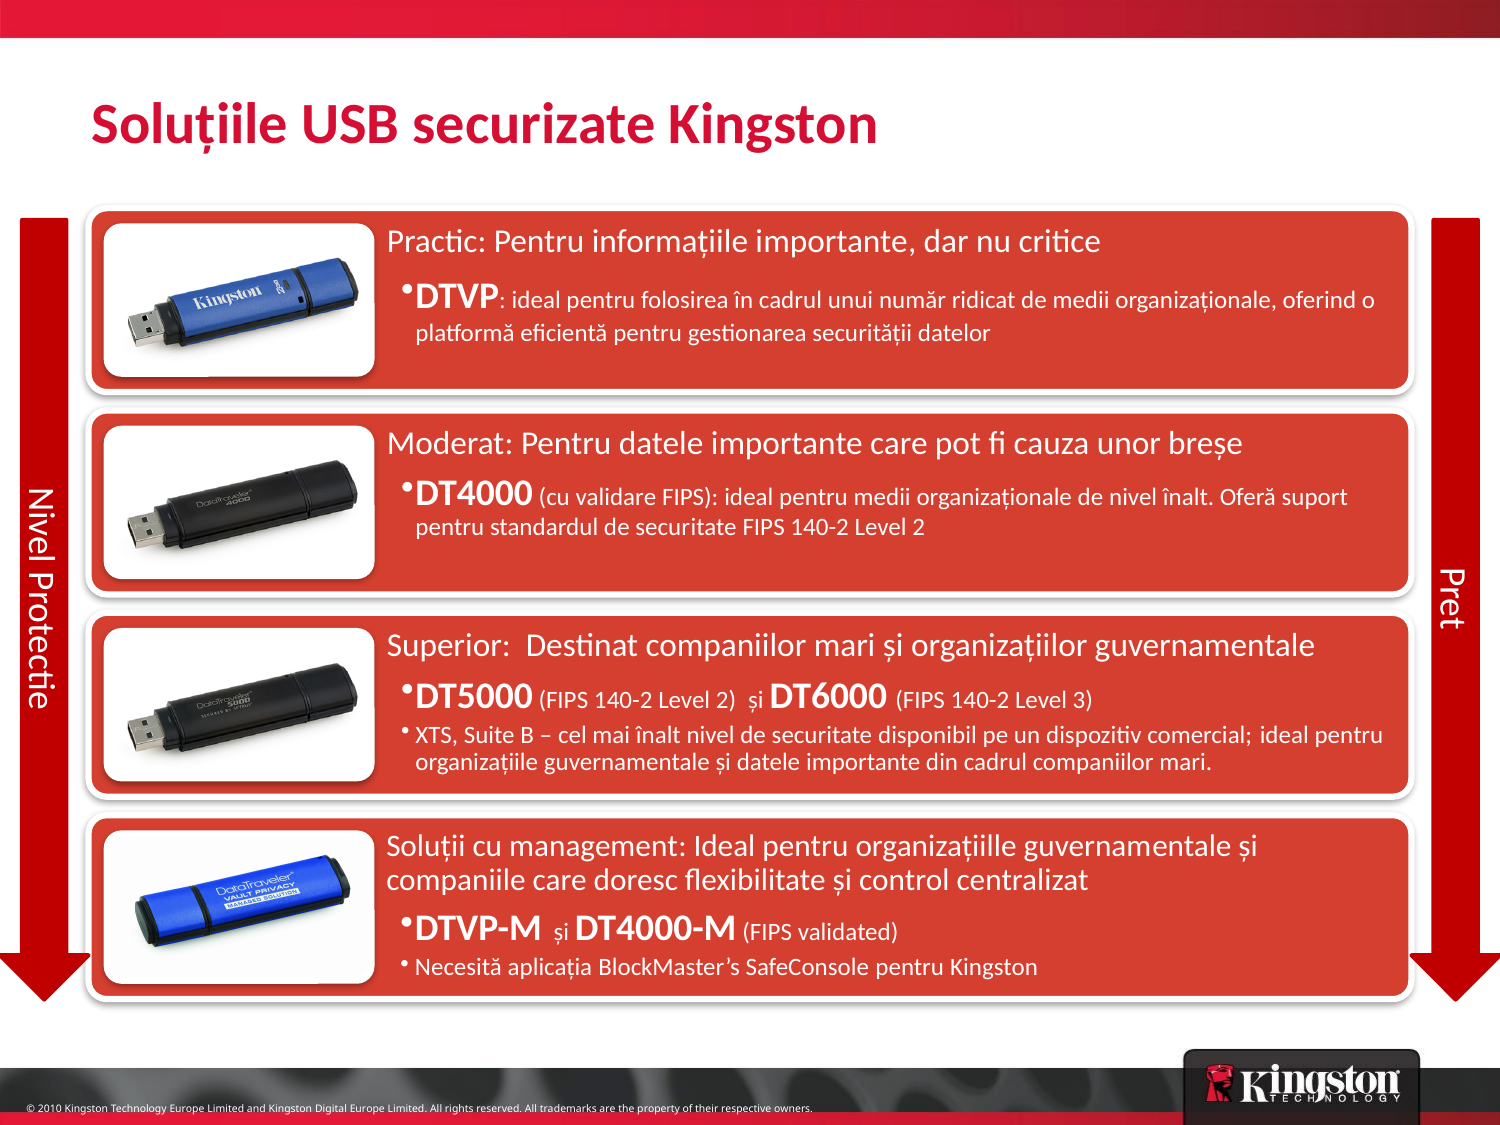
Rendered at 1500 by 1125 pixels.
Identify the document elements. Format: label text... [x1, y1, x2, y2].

title Soluţiile USB securizate Kingston [76, 77, 1427, 159]
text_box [88, 207, 1412, 1000]
picture [0, 960, 1500, 1125]
text_box Nivel Protectie [0, 217, 83, 1002]
picture [0, 0, 1500, 953]
text_box Pret [1416, 217, 1500, 1002]
